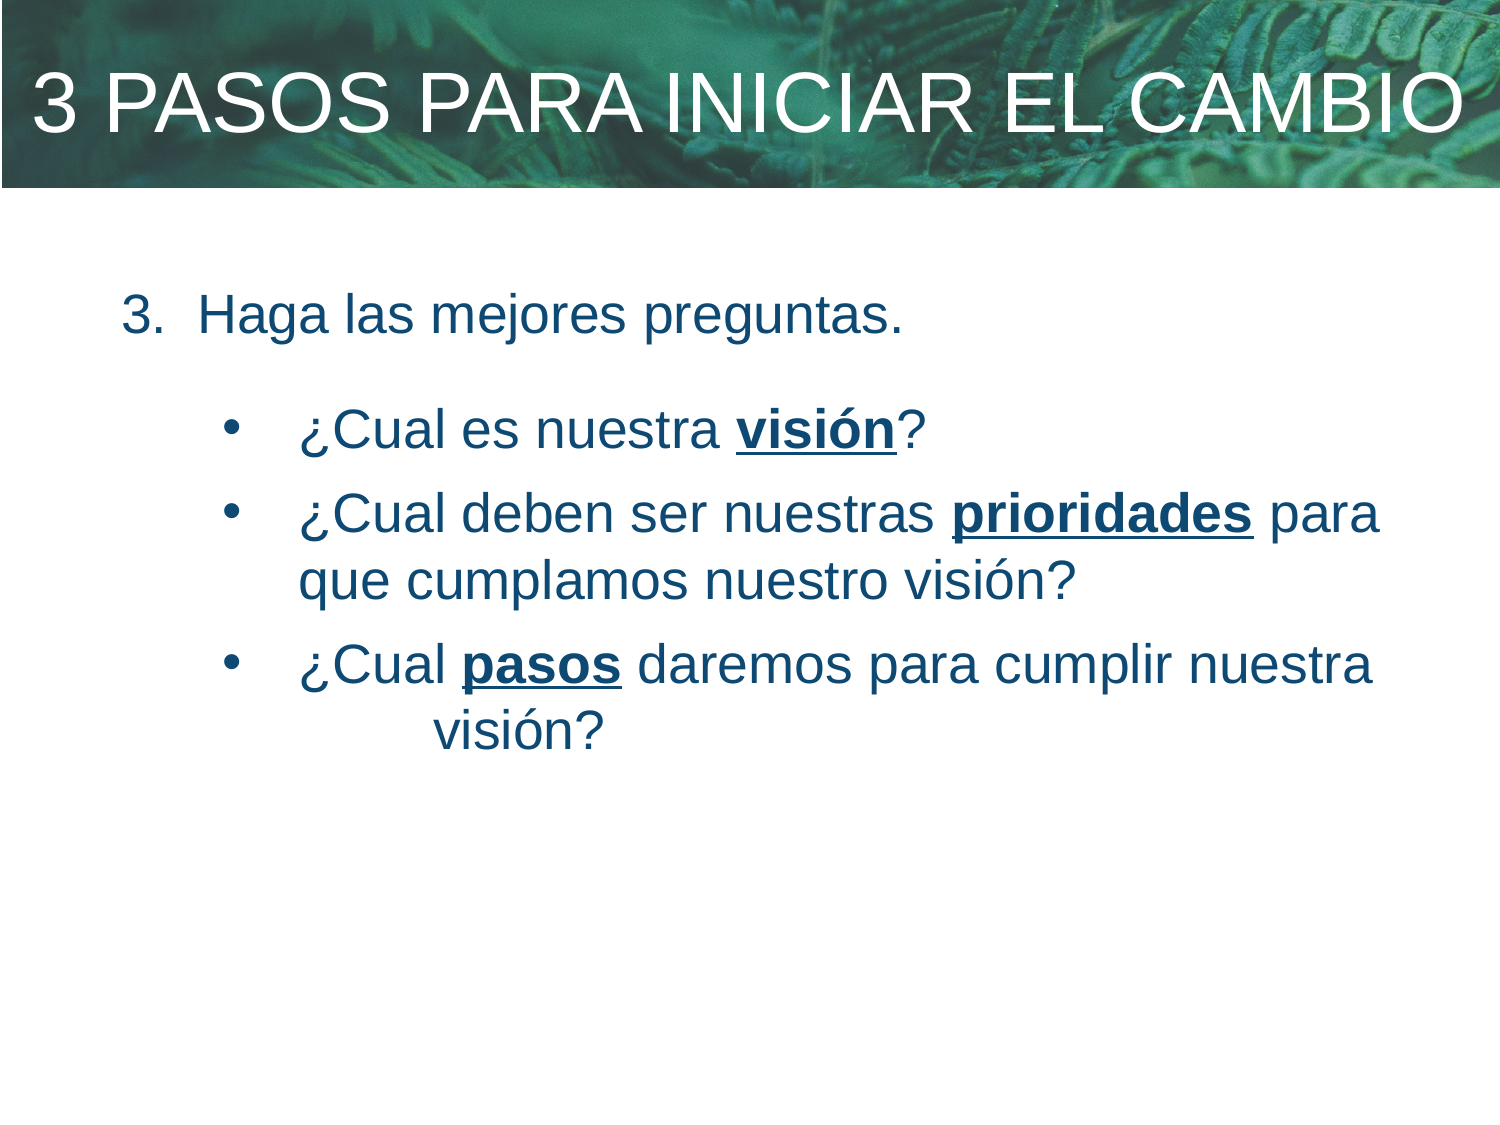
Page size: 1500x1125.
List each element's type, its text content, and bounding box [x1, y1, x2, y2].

text_box Haga las mejores preguntas. ¿Cual es nuestra visión? ¿Cual deben ser nuestras prioridades para que cumplamos nuestro visión? ¿Cual pasos daremos para cumplir nuestra visión? [112, 260, 1438, 657]
picture [2, 0, 1500, 188]
